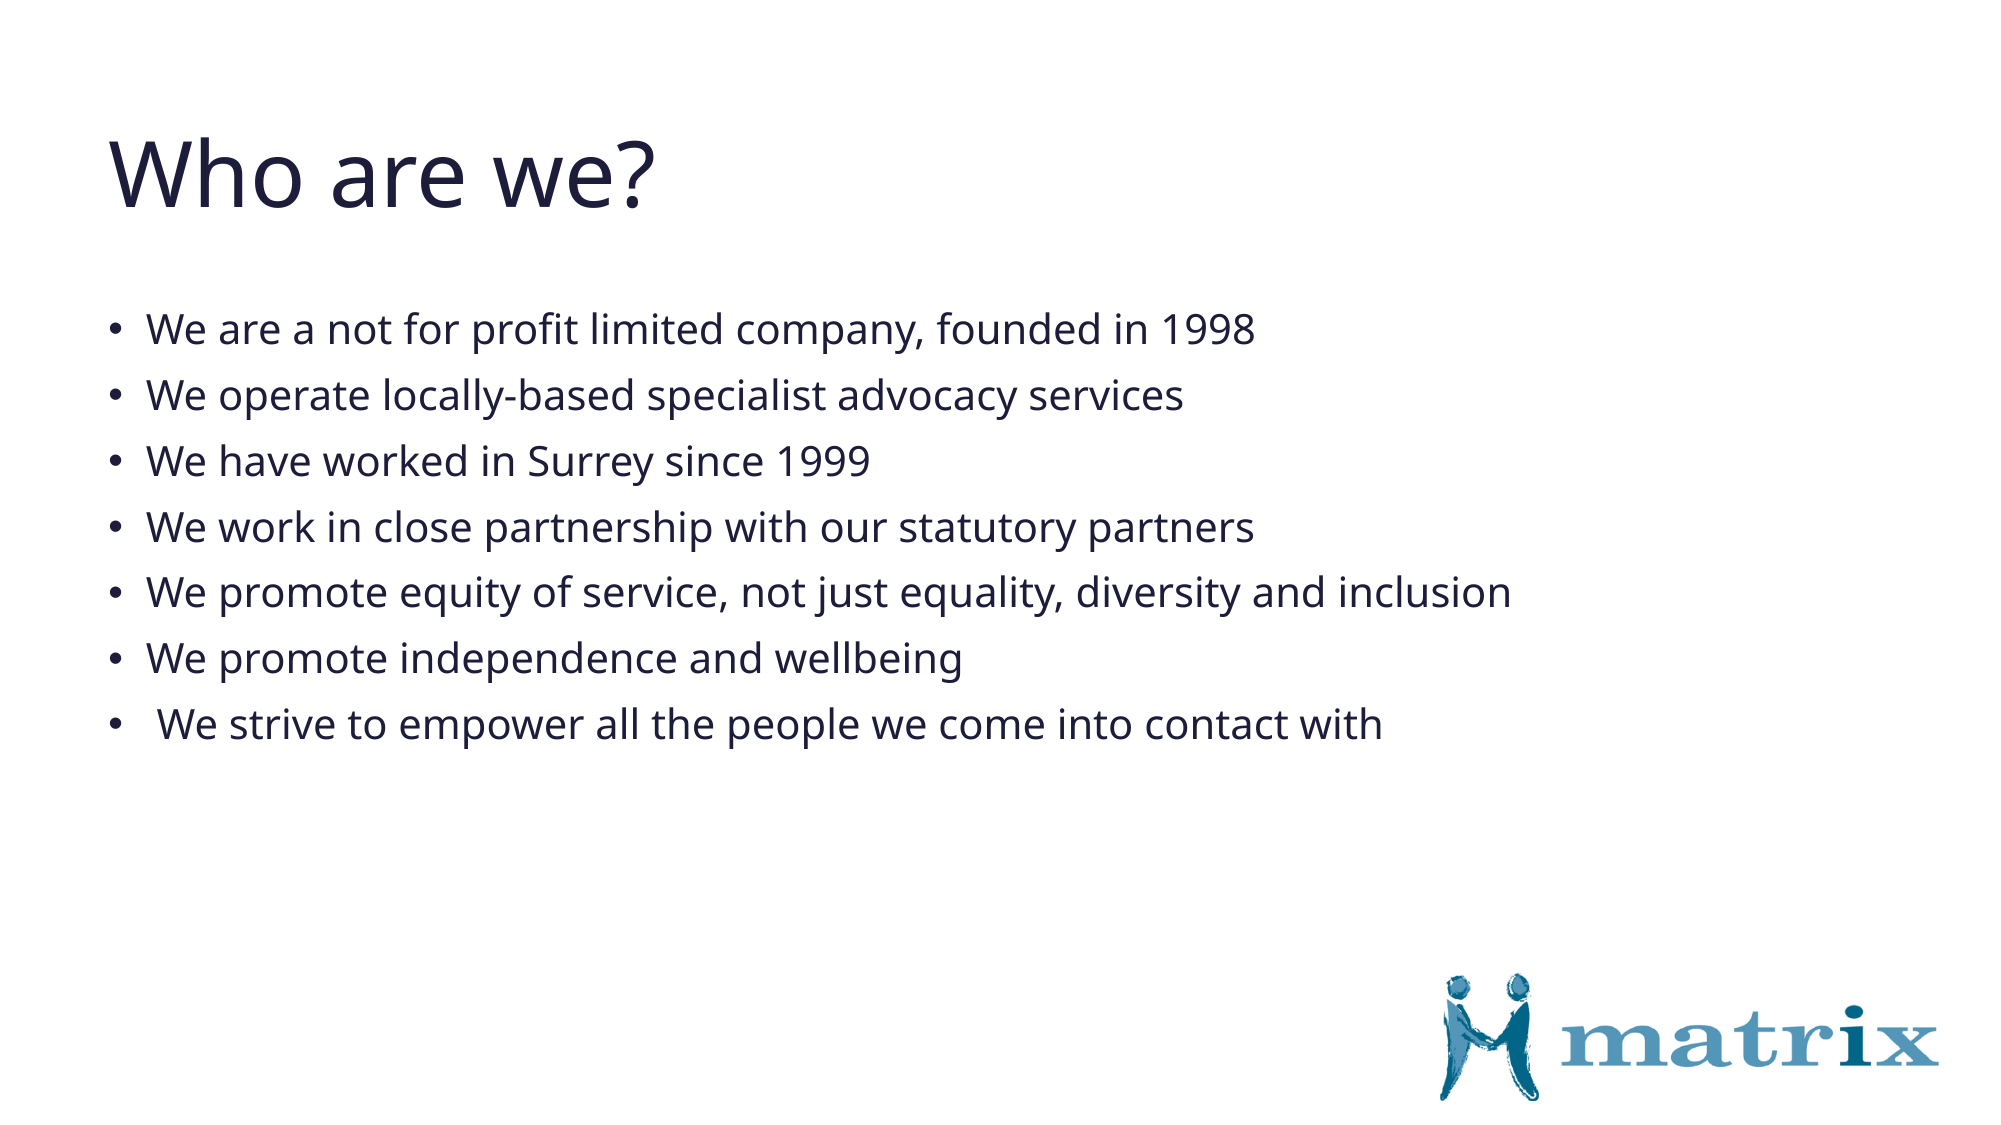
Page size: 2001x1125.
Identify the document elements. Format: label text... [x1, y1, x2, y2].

title Who are we? [93, 68, 1819, 287]
picture [1440, 973, 1939, 1101]
list We are a not for profit limited company, founded in 1998 We operate locally-based specialist advocacy services We have worked in Surrey since 1999 We work in close partnership with our statutory partners We promote equity of service, not just equality, diversity and inclusion We promote independence and wellbeing We strive to empower all the people we come into contact with [93, 301, 1819, 1015]
